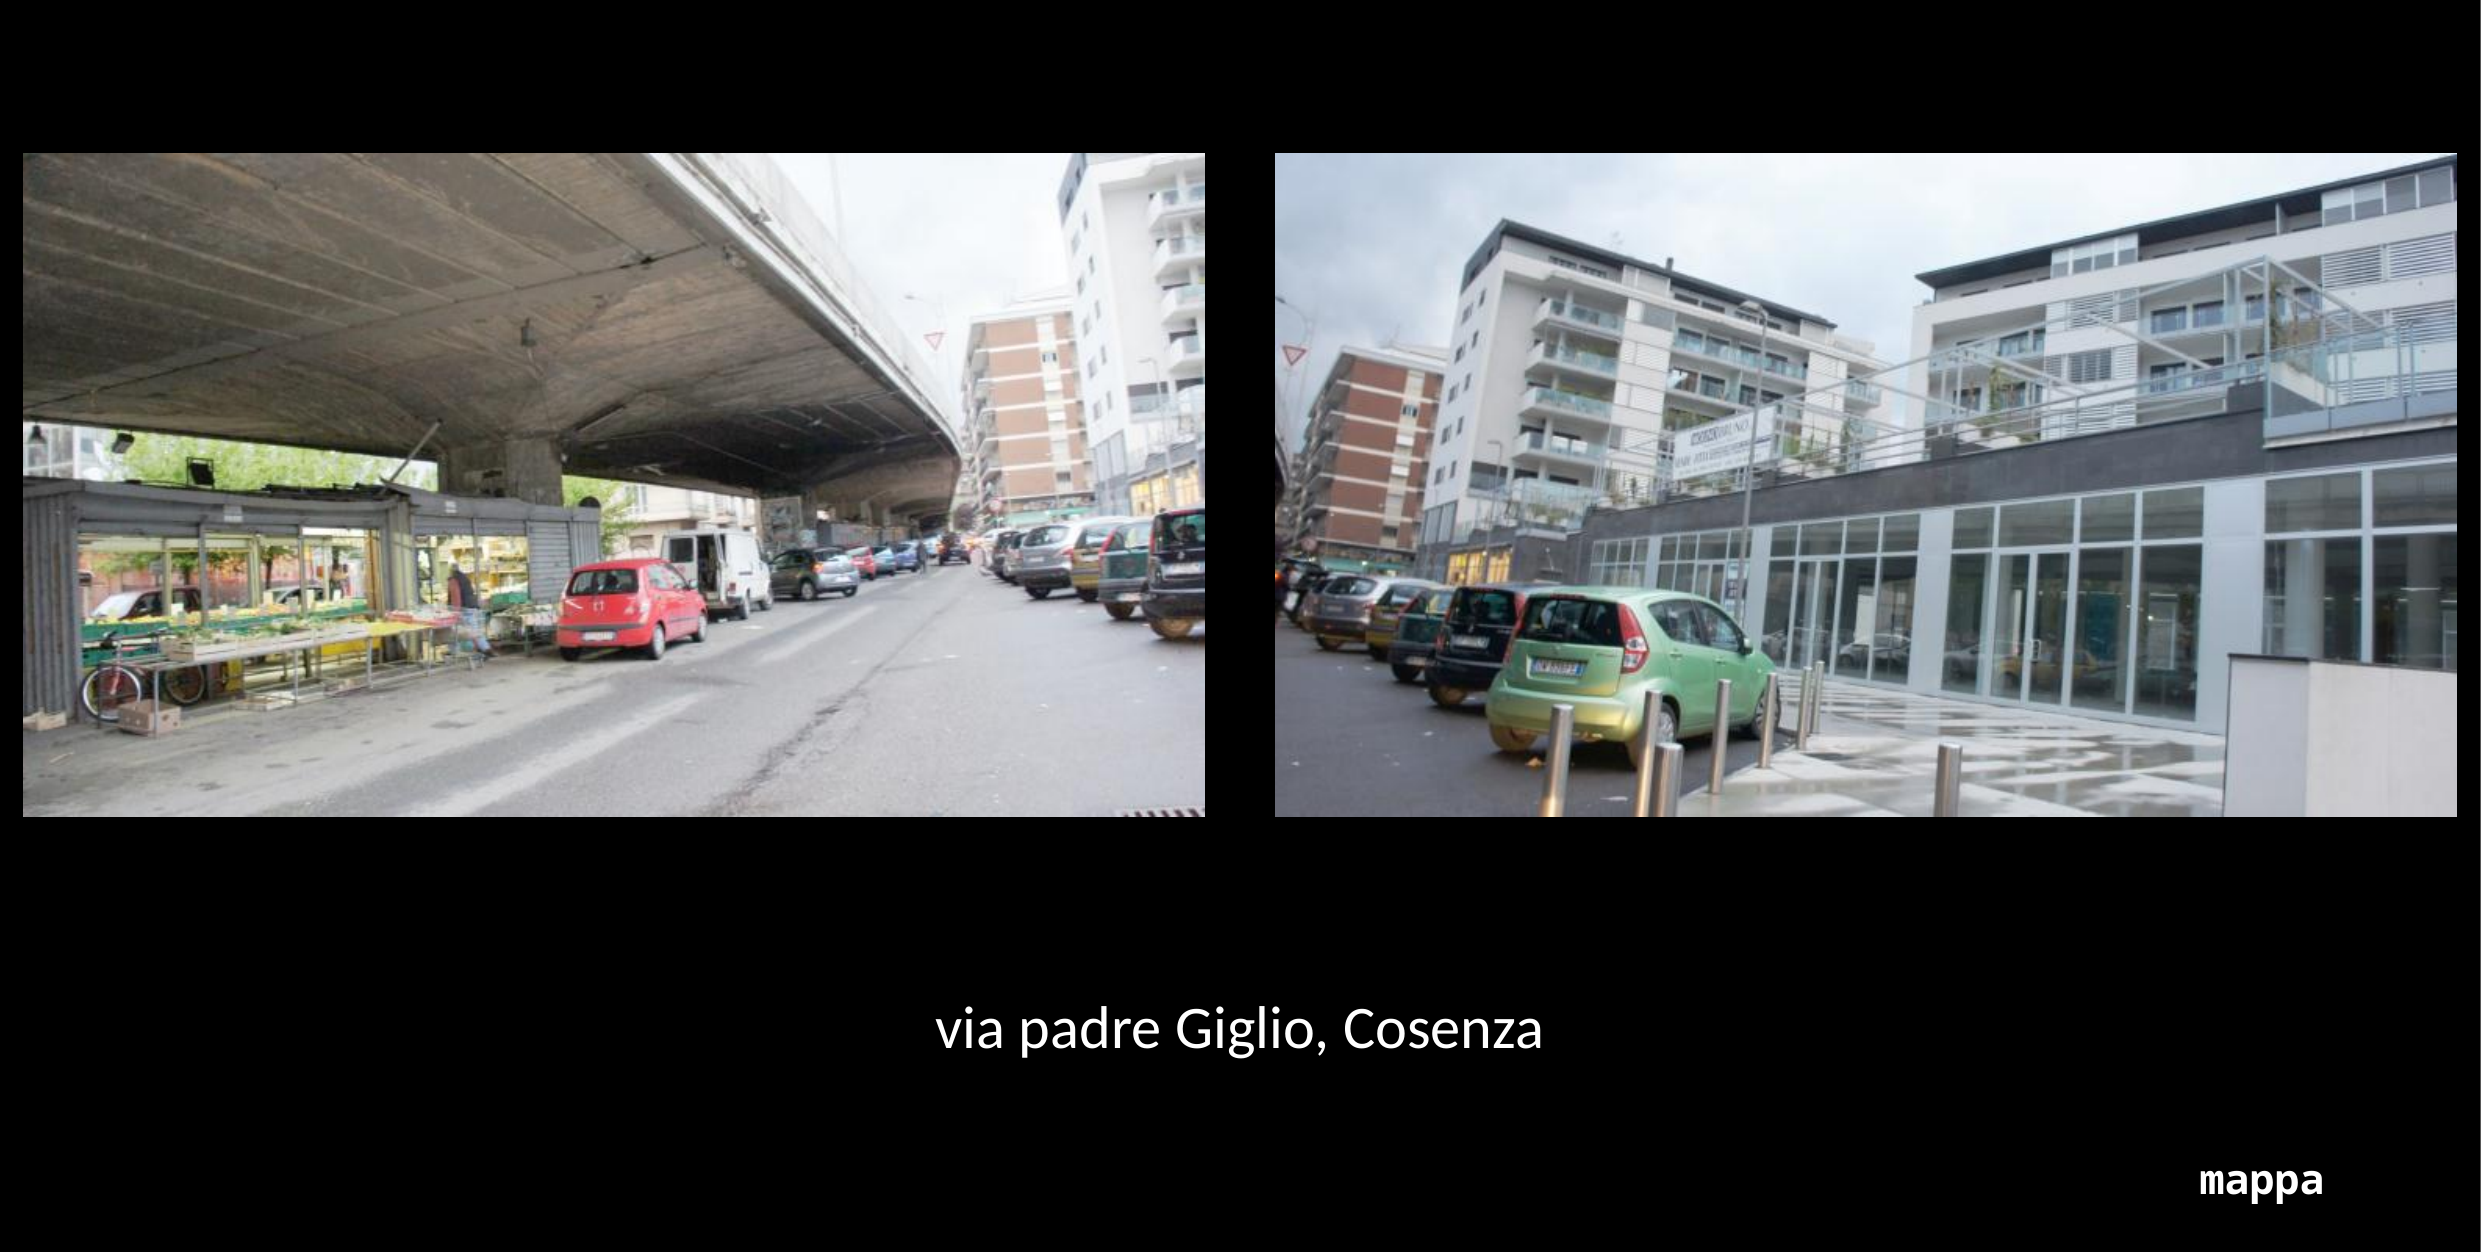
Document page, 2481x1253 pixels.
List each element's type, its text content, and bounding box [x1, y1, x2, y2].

picture [1275, 153, 2458, 817]
text_box mappa [2079, 1145, 2446, 1211]
picture [23, 153, 1206, 817]
text_box via padre Giglio, Cosenza [720, 980, 1761, 1069]
